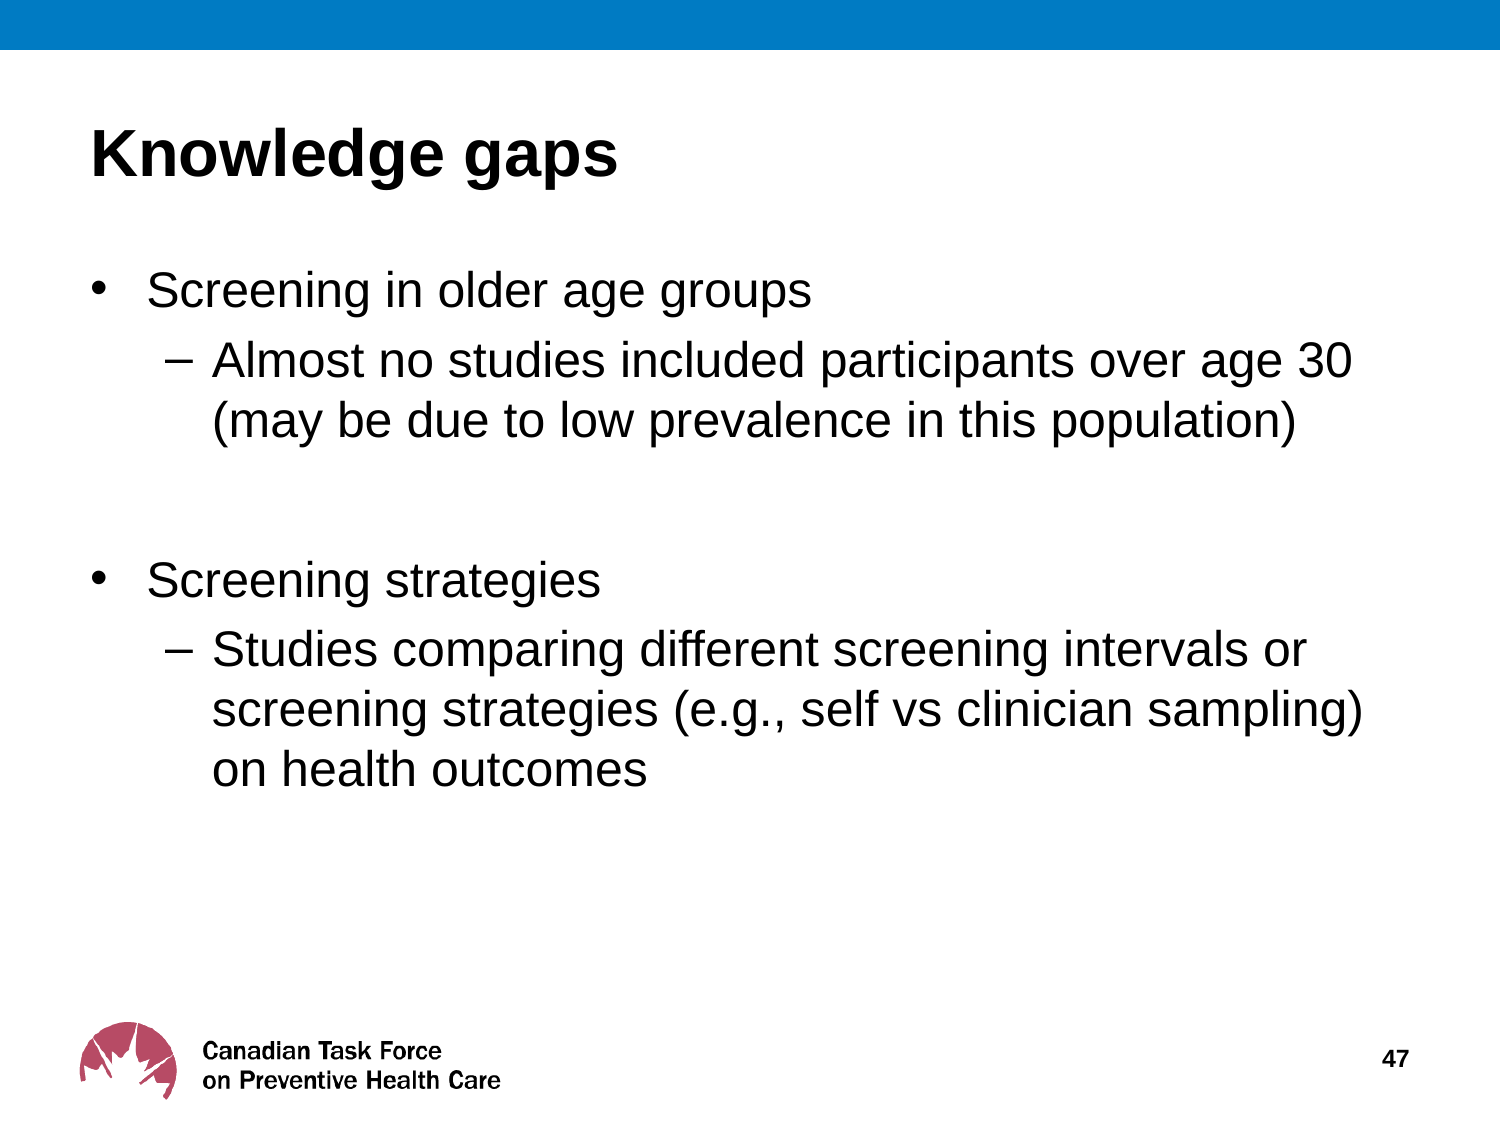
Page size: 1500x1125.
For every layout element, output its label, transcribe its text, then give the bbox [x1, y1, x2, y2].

slide_number 47 [1074, 1027, 1425, 1088]
title Knowledge gaps [75, 87, 1425, 213]
picture [75, 1021, 504, 1100]
list Screening in older age groups Almost no studies included participants over age 30 (may be due to low prevalence in this population) Screening strategies Studies comparing different screening intervals or screening strategies (e.g., self vs clinician sampling) on health outcomes [75, 249, 1425, 1005]
